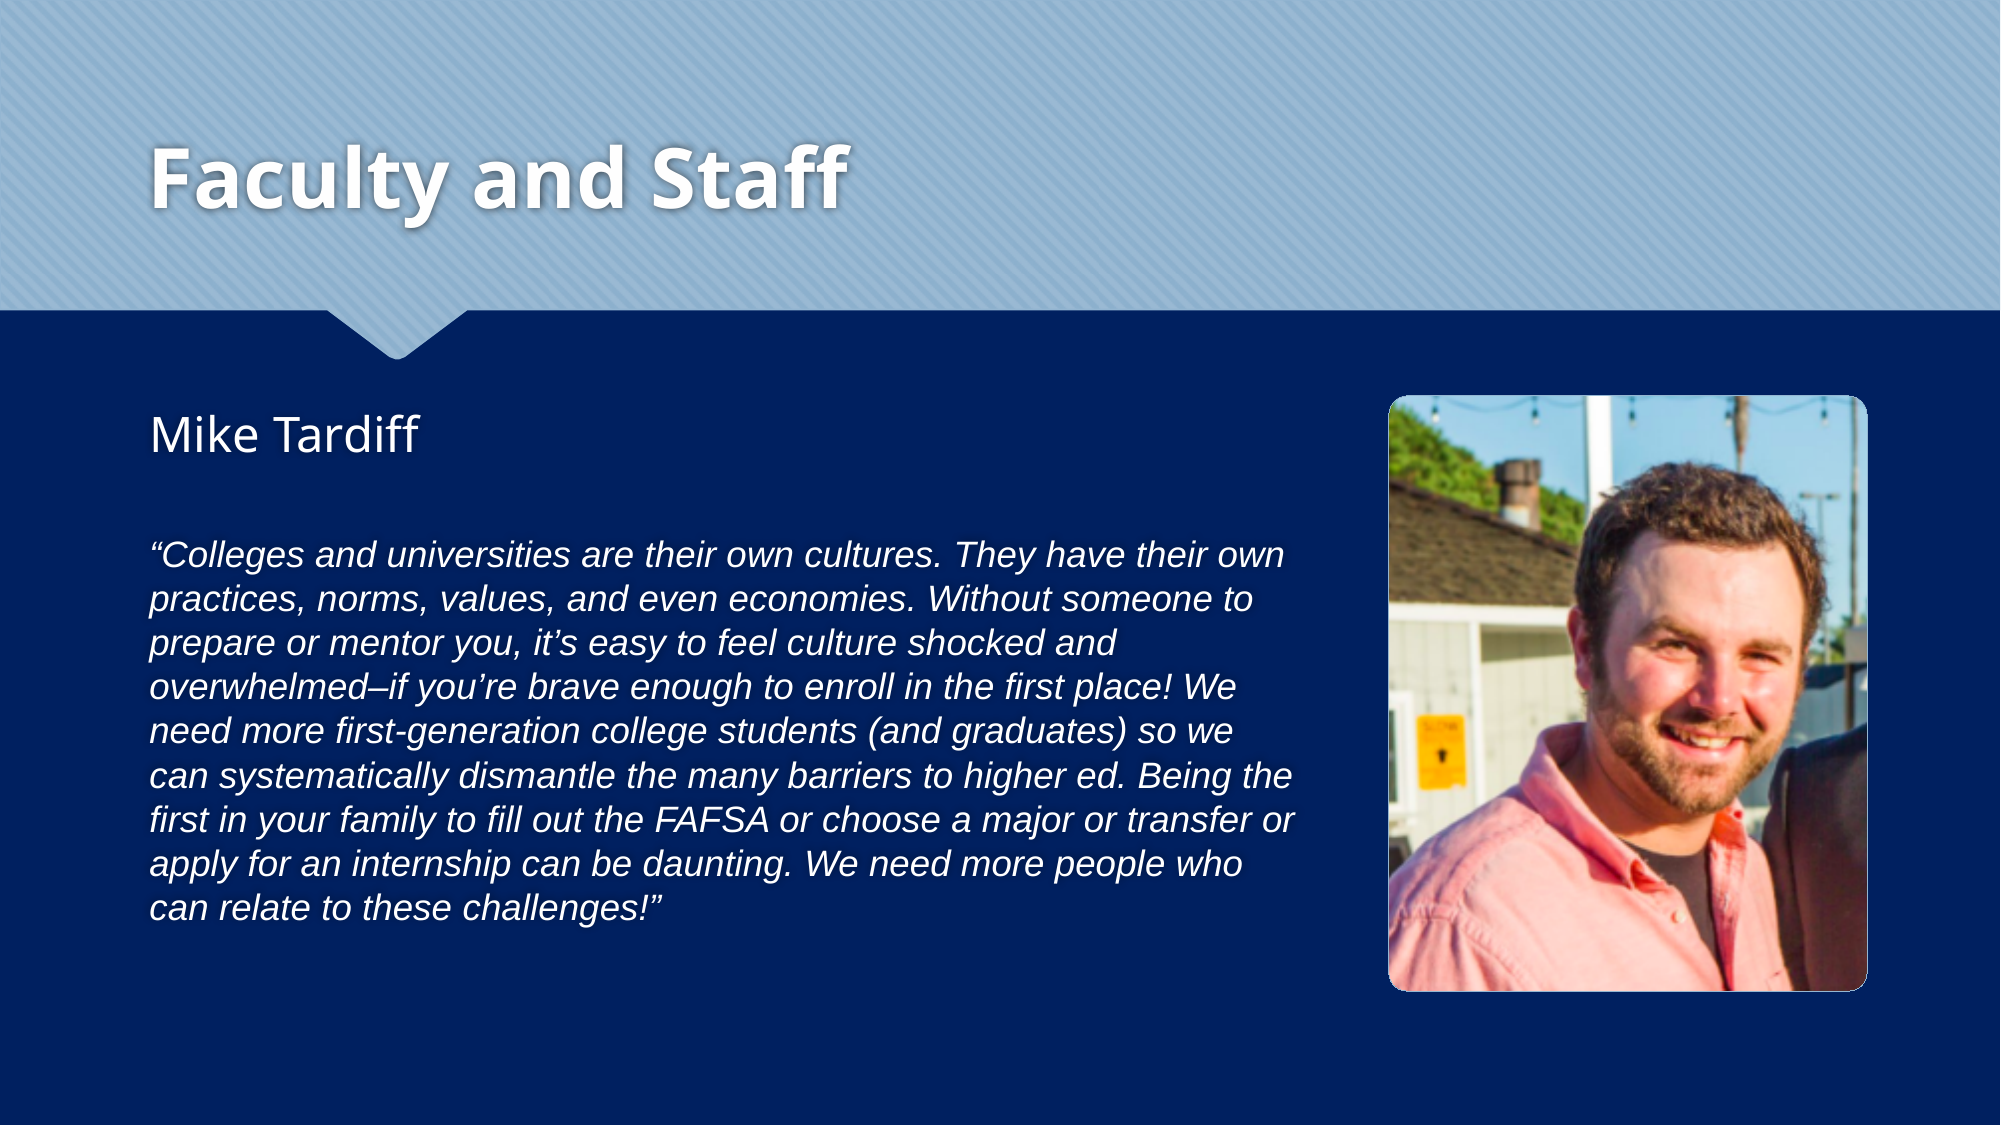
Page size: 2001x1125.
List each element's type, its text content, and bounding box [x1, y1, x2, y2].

picture [1388, 395, 1868, 992]
list Mike Tardiff “Colleges and universities are their own cultures. They have their own practices, norms, values, and even economies. Without someone to prepare or mentor you, it’s easy to feel culture shocked and overwhelmed–if you’re brave enough to enroll in the first place! We need more first-generation college students (and graduates) so we can systematically dismantle the many barriers to higher ed. Being the first in your family to fill out the FAFSA or choose a major or transfer or apply for an internship can be daunting. We need more people who can relate to these challenges!” [134, 395, 1316, 992]
title Faculty and Staff [132, 73, 1868, 233]
